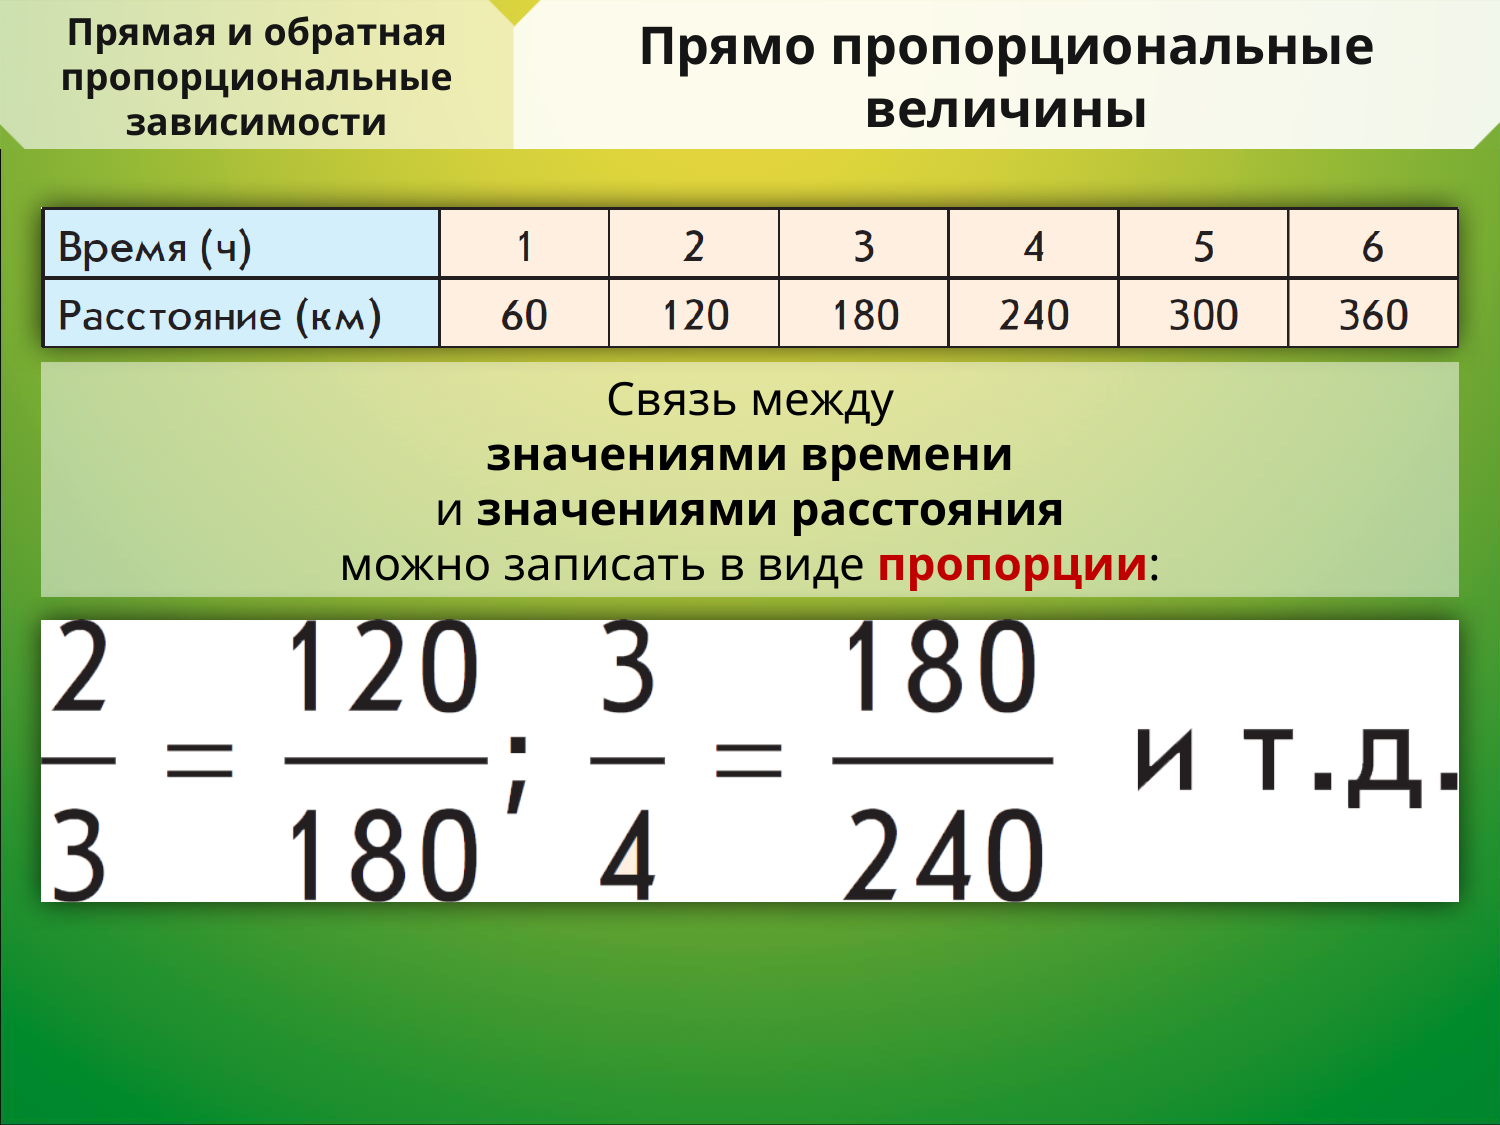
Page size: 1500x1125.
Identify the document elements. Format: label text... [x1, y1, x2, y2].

text_box Cвязь между значениями времени и значениями расстояния можно записать в виде пропорции: [41, 362, 1459, 597]
picture [0, 0, 1500, 1125]
